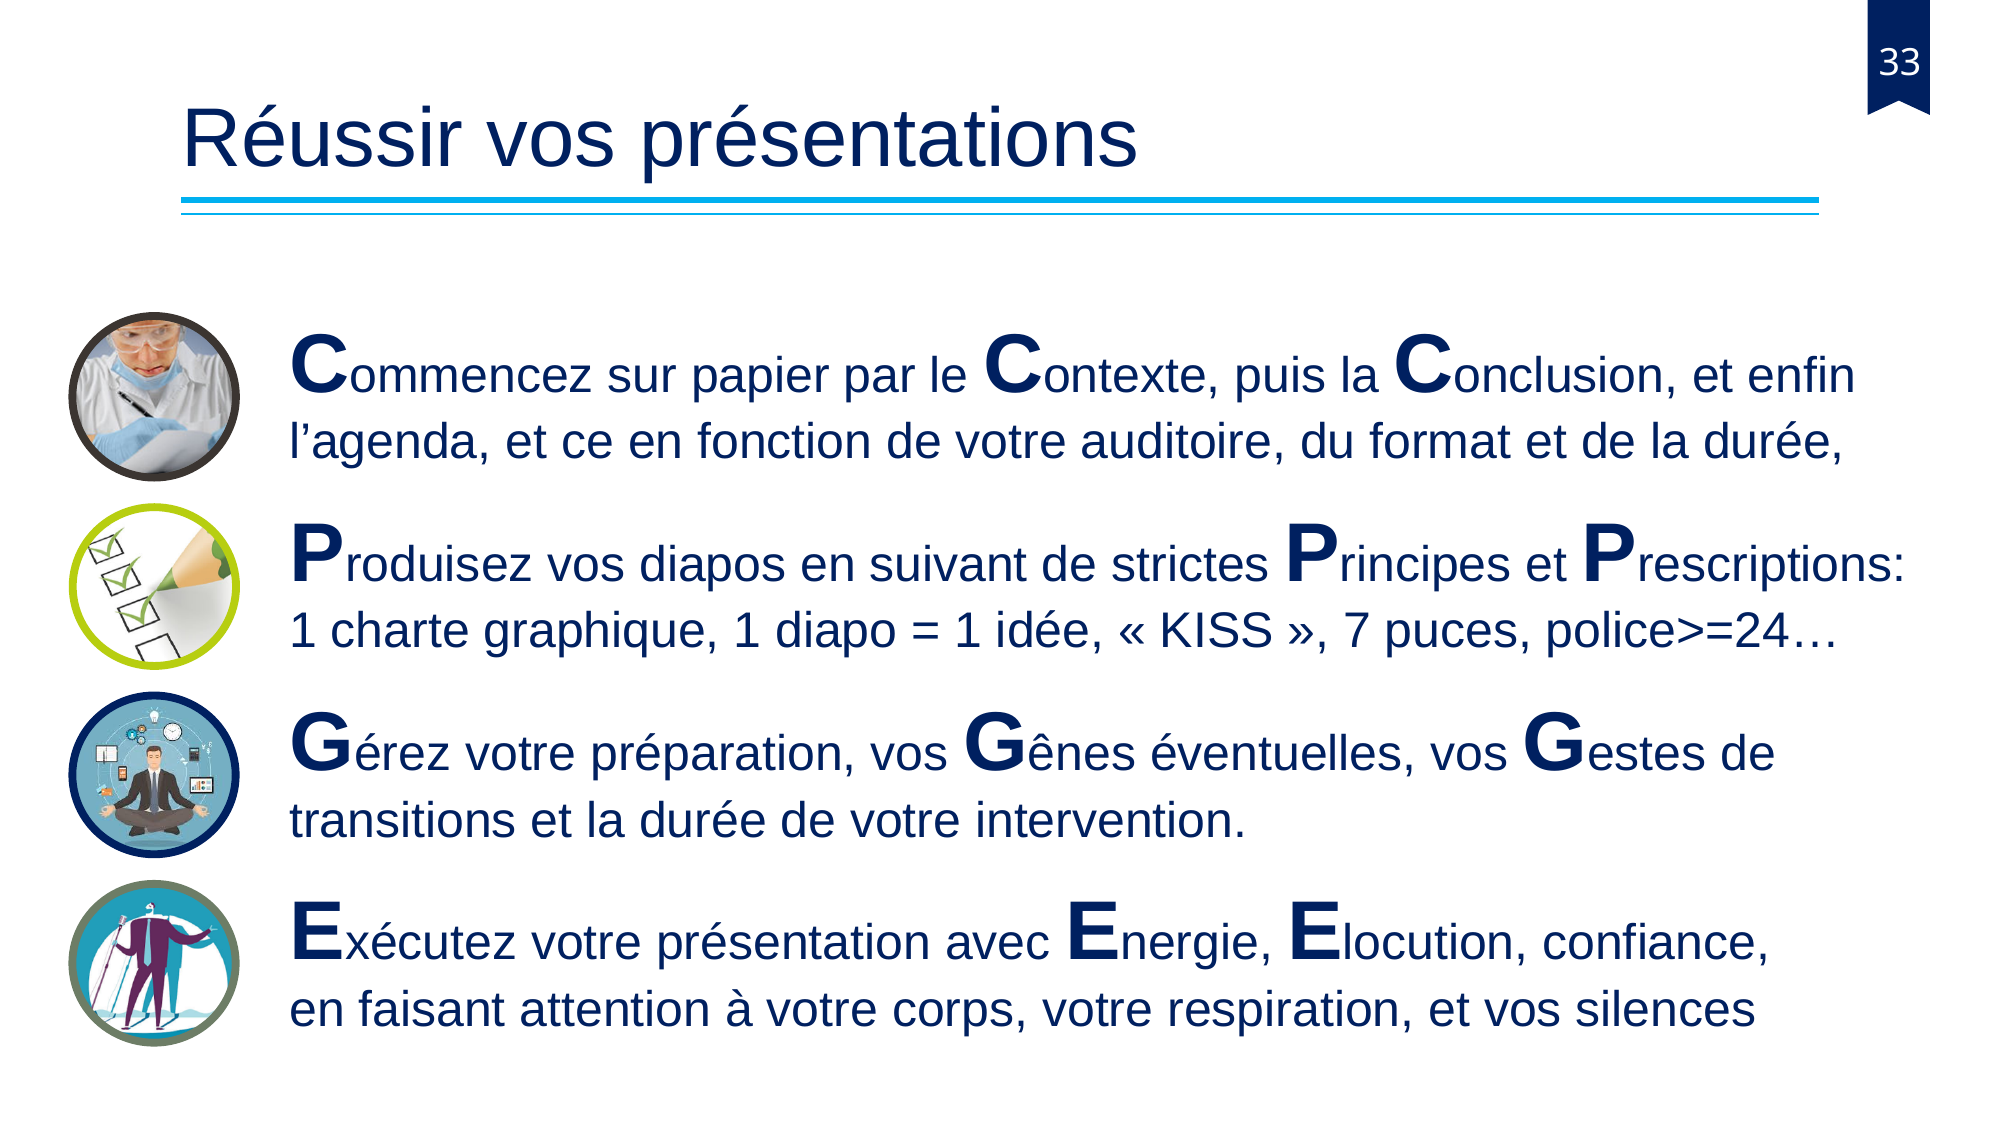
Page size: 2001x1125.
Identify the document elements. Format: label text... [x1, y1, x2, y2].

text_box Commencez sur papier par le Contexte, puis la Conclusion, et enfin l’agenda, et ce en fonction de votre auditoire, du format et de la durée, Produisez vos diapos en suivant de strictes Principes et Prescriptions: 1 charte graphique, 1 diapo = 1 idée, « KISS », 7 puces, police>=24… Gérez votre préparation, vos Gênes éventuelles, vos Gestes de transitions et la durée de votre intervention. Exécutez votre présentation avec Energie, Elocution, confiance, en faisant attention à votre corps, votre respiration, et vos silences [274, 301, 1936, 1044]
title Réussir vos présentations [181, 12, 1819, 193]
text_box [68, 312, 240, 482]
text_box [68, 691, 240, 859]
text_box [68, 879, 240, 1047]
text_box [68, 503, 240, 670]
